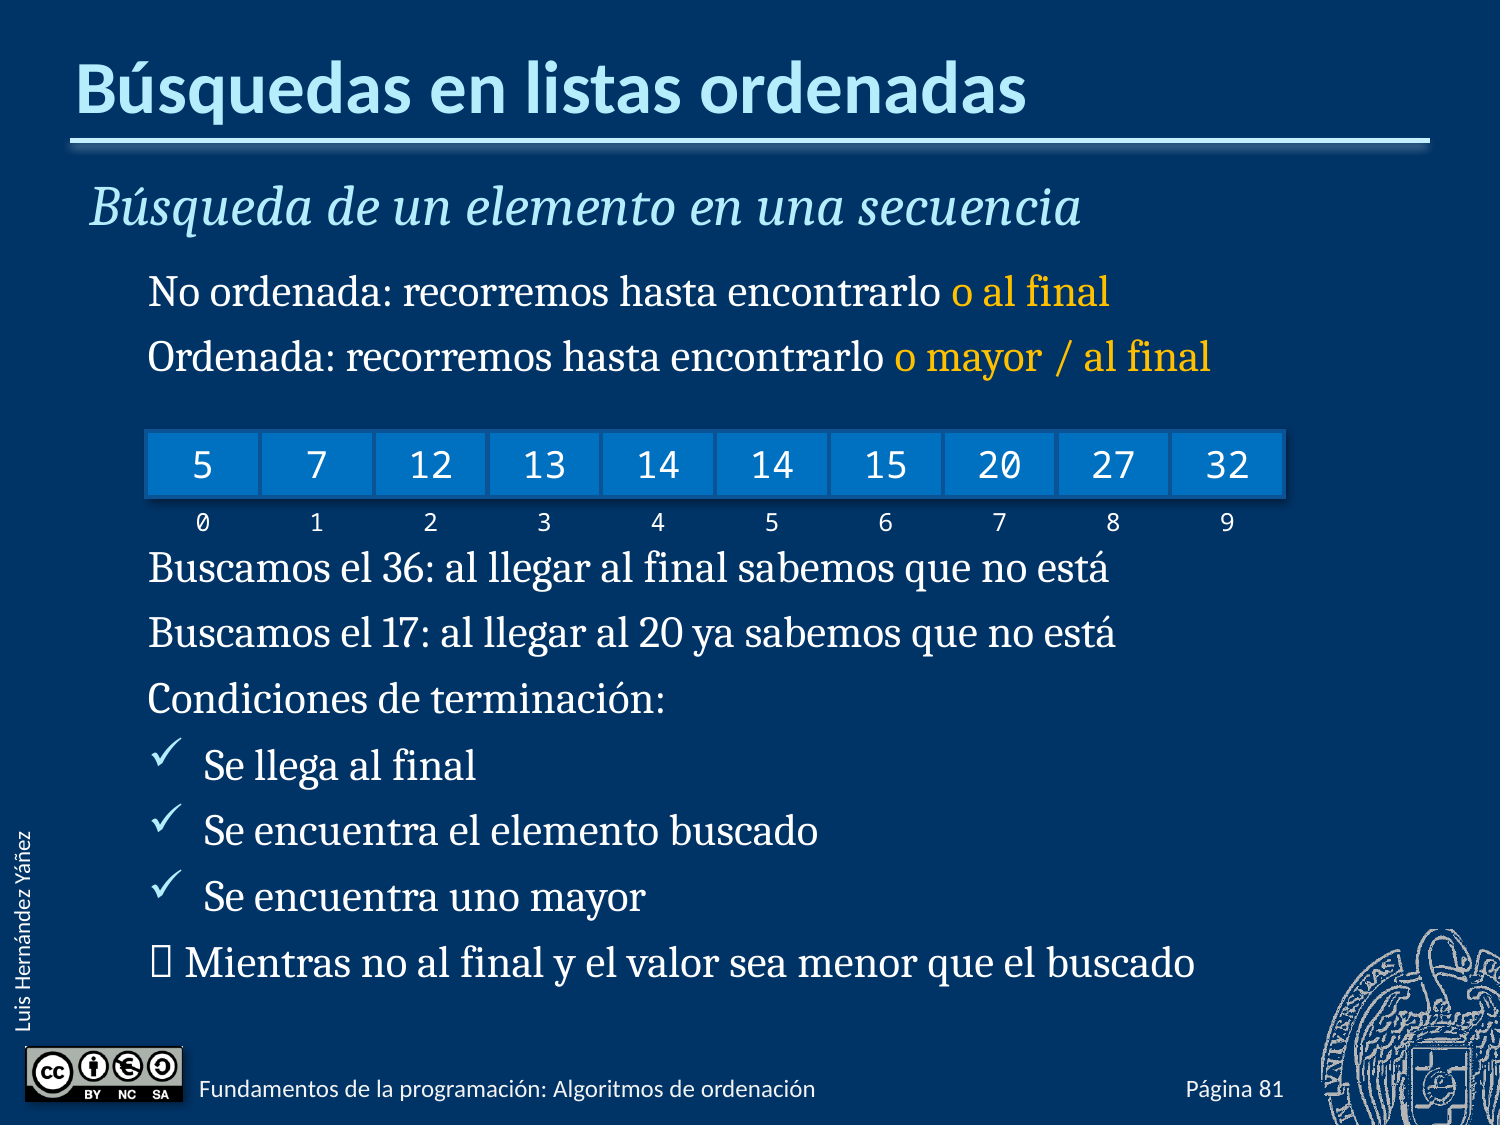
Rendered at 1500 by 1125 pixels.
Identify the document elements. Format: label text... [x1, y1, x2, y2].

picture [25, 1046, 183, 1102]
table_header 20 [945, 433, 1054, 495]
table_cell 6 [829, 499, 943, 546]
table_cell 7 [943, 499, 1056, 546]
table_header 14 [603, 433, 713, 495]
table_header 15 [831, 433, 941, 495]
list Búsqueda de un elemento en una secuencia No ordenada: recorremos hasta encontrarlo o al final Ordenada: recorremos hasta encontrarlo o mayor / al final Buscamos el 36: al llegar al final sabemos que no está Buscamos el 17: al llegar al 20 ya sabemos que no está Condiciones de terminación: Se llega al final Se encuentra el elemento buscado Se encuentra uno mayor  Mientras no al final y el valor sea menor que el buscado [75, 160, 1447, 1000]
table_header 13 [490, 433, 599, 495]
table_header 27 [1059, 433, 1168, 495]
table_cell 9 [1170, 499, 1284, 546]
table_cell 8 [1056, 499, 1170, 546]
table_cell 1 [260, 499, 374, 546]
title Búsquedas en listas ordenadas [75, 46, 1425, 129]
table_header 5 [148, 433, 258, 495]
table_header 14 [717, 433, 827, 495]
table_cell 5 [715, 499, 829, 546]
picture [1321, 929, 1500, 1125]
slide_number Página 729 [1136, 1042, 1285, 1103]
table_cell 4 [601, 499, 715, 546]
footer Fundamentos de la programación: Algoritmos de ordenación [199, 1042, 1114, 1103]
table_cell 3 [488, 499, 601, 546]
table_cell 0 [146, 499, 260, 546]
table_cell 2 [374, 499, 488, 546]
table_header 32 [1172, 433, 1282, 495]
table_header 7 [262, 433, 372, 495]
table_header 12 [376, 433, 485, 495]
